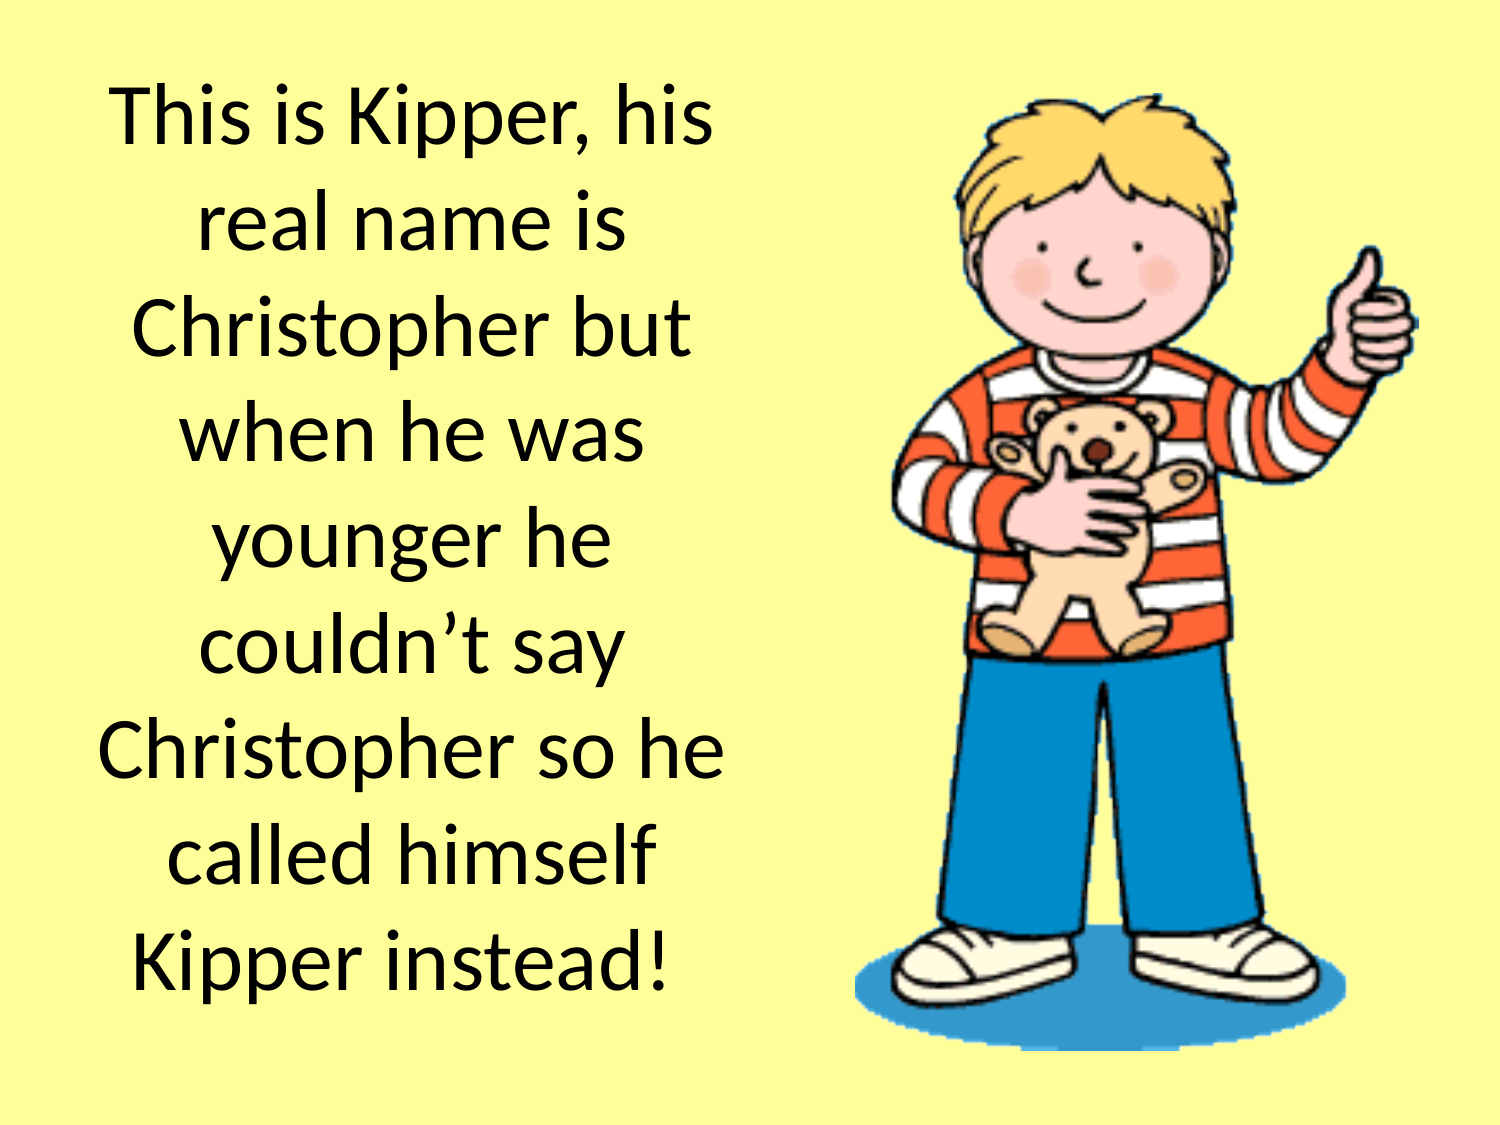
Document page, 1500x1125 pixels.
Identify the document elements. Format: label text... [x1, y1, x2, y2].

title This is Kipper, his real name is Christopher but when he was younger he couldn’t say Christopher so he called himself Kipper instead! [75, 45, 750, 1020]
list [855, 93, 1419, 1051]
